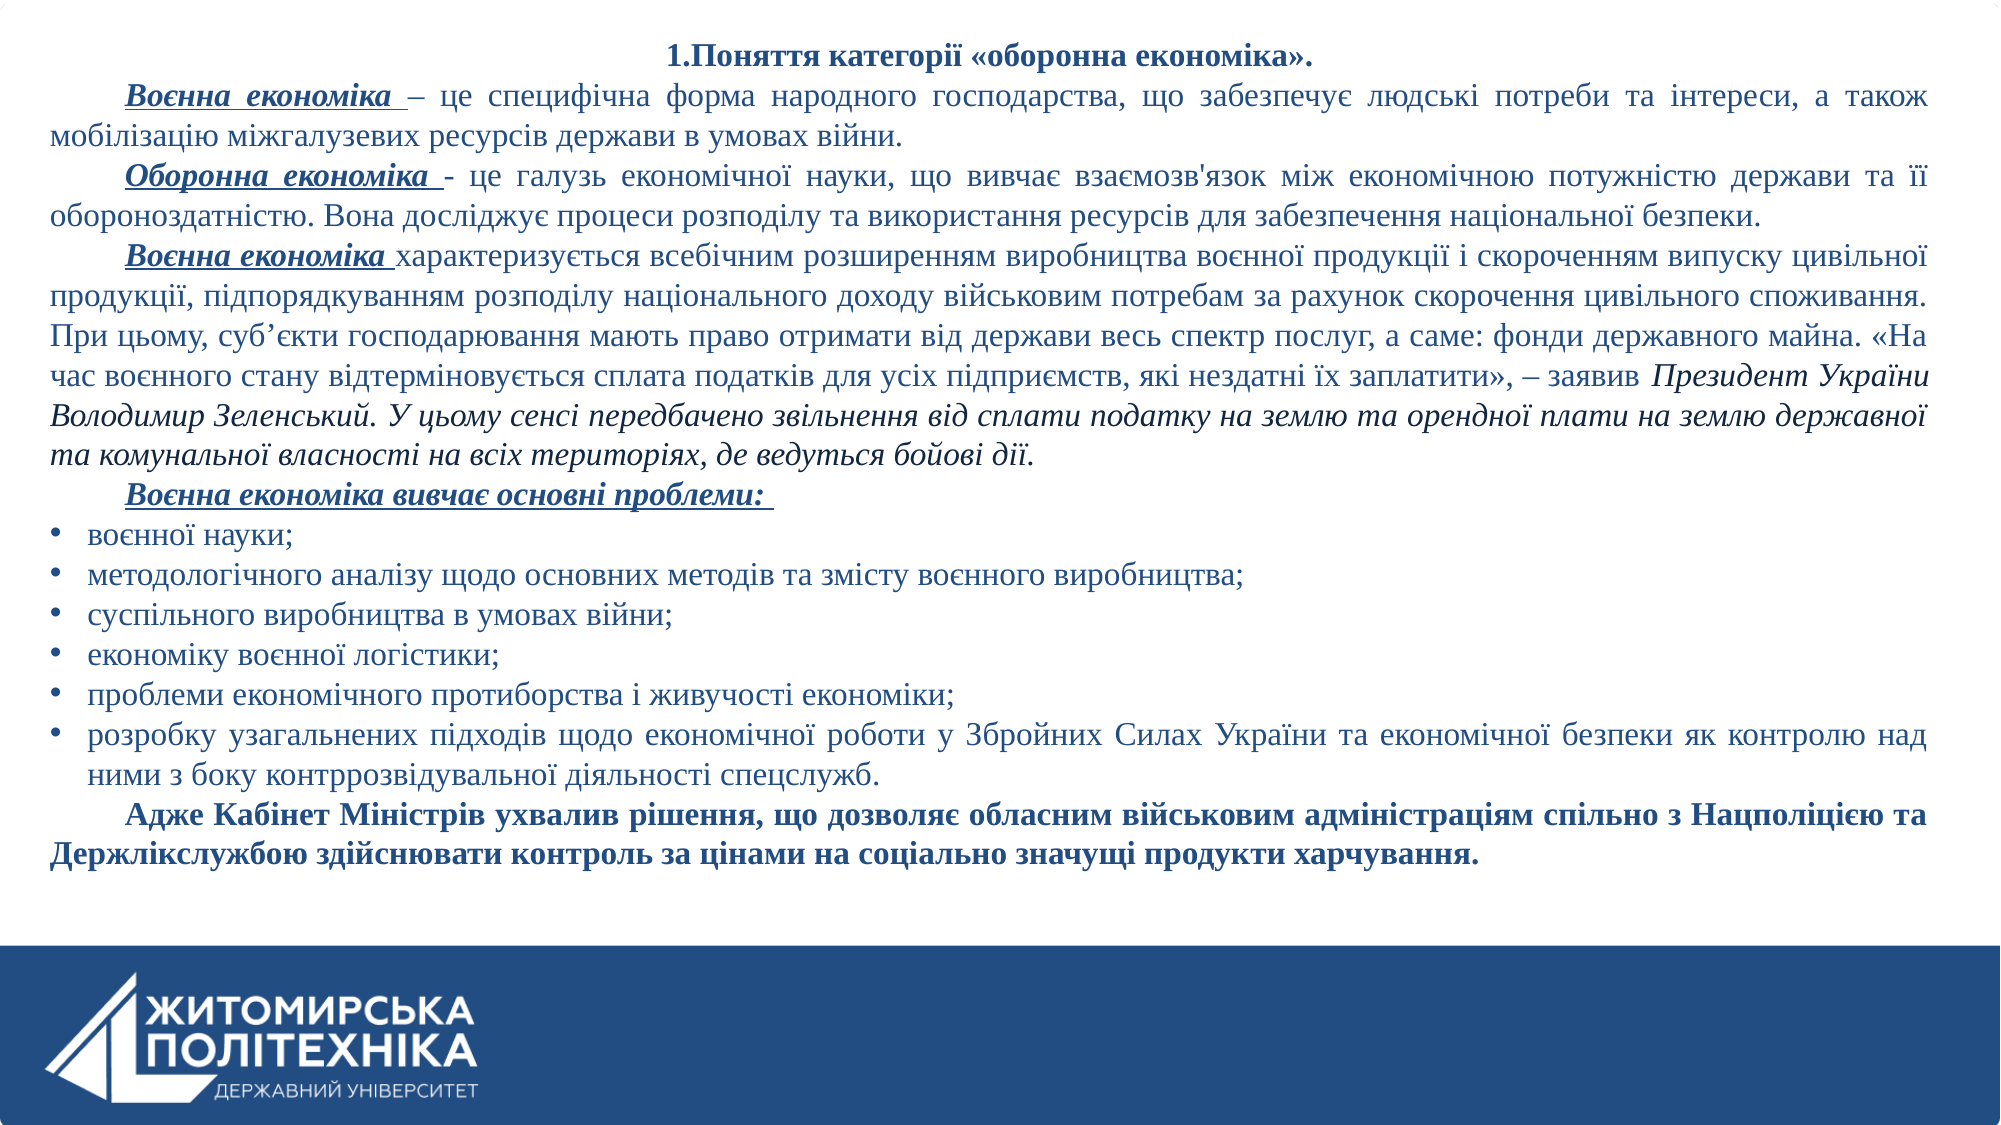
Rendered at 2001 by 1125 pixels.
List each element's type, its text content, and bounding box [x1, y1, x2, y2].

picture [0, 3, 2000, 1125]
list 1.Поняття категорії «оборонна економіка». Воєнна економіка – це специфічна форма народного господарства, що забезпечує людські потреби та інтереси, а також мобілізацію міжгалузевих ресурсів держави в умовах війни. Оборонна економіка - це галузь економічної науки, що вивчає взаємозв'язок між економічною потужністю держави та її обороноздатністю. Вона досліджує процеси розподілу та використання ресурсів для забезпечення національної безпеки. Воєнна економіка характеризується всебічним розширенням виробництва воєнної продукції і скороченням випуску цивільної продукції, підпорядкуванням розподілу національного доходу військовим потребам за рахунок скорочення цивільного споживання. При цьому, суб’єкти господарювання мають право отримати від держави весь спектр послуг, а саме: фонди державного майна. «На час воєнного стану відтерміновується сплата податків для усіх підприємств, які нездатні їх заплатити», – заявив Президент України Володимир Зеленський. У цьому сенсі передбачено звільнення від сплати податку на землю та орендної плати на землю державної та комунальної власності на всіх територіях, де ведуться бойові дії. Воєнна економіка вивчає основні проблеми: воєнної науки; методологічного аналізу щодо основних методів та змісту воєнного виробництва; суспільного виробництва в умовах війни; економіку воєнної логістики; проблеми економічного протиборства і живучості економіки; розробку узагальнених підходів щодо економічної роботи у Збройних Силах України та економічної безпеки як контролю над ними з боку контррозвідувальної діяльності спецслужб. Адже Кабінет Міністрів ухвалив рішення, що дозволяє обласним військовим адміністраціям спільно з Нацполіцією та Держлікслужбою здійснювати контроль за цінами на соціально значущі продукти харчування. [35, 29, 1946, 947]
